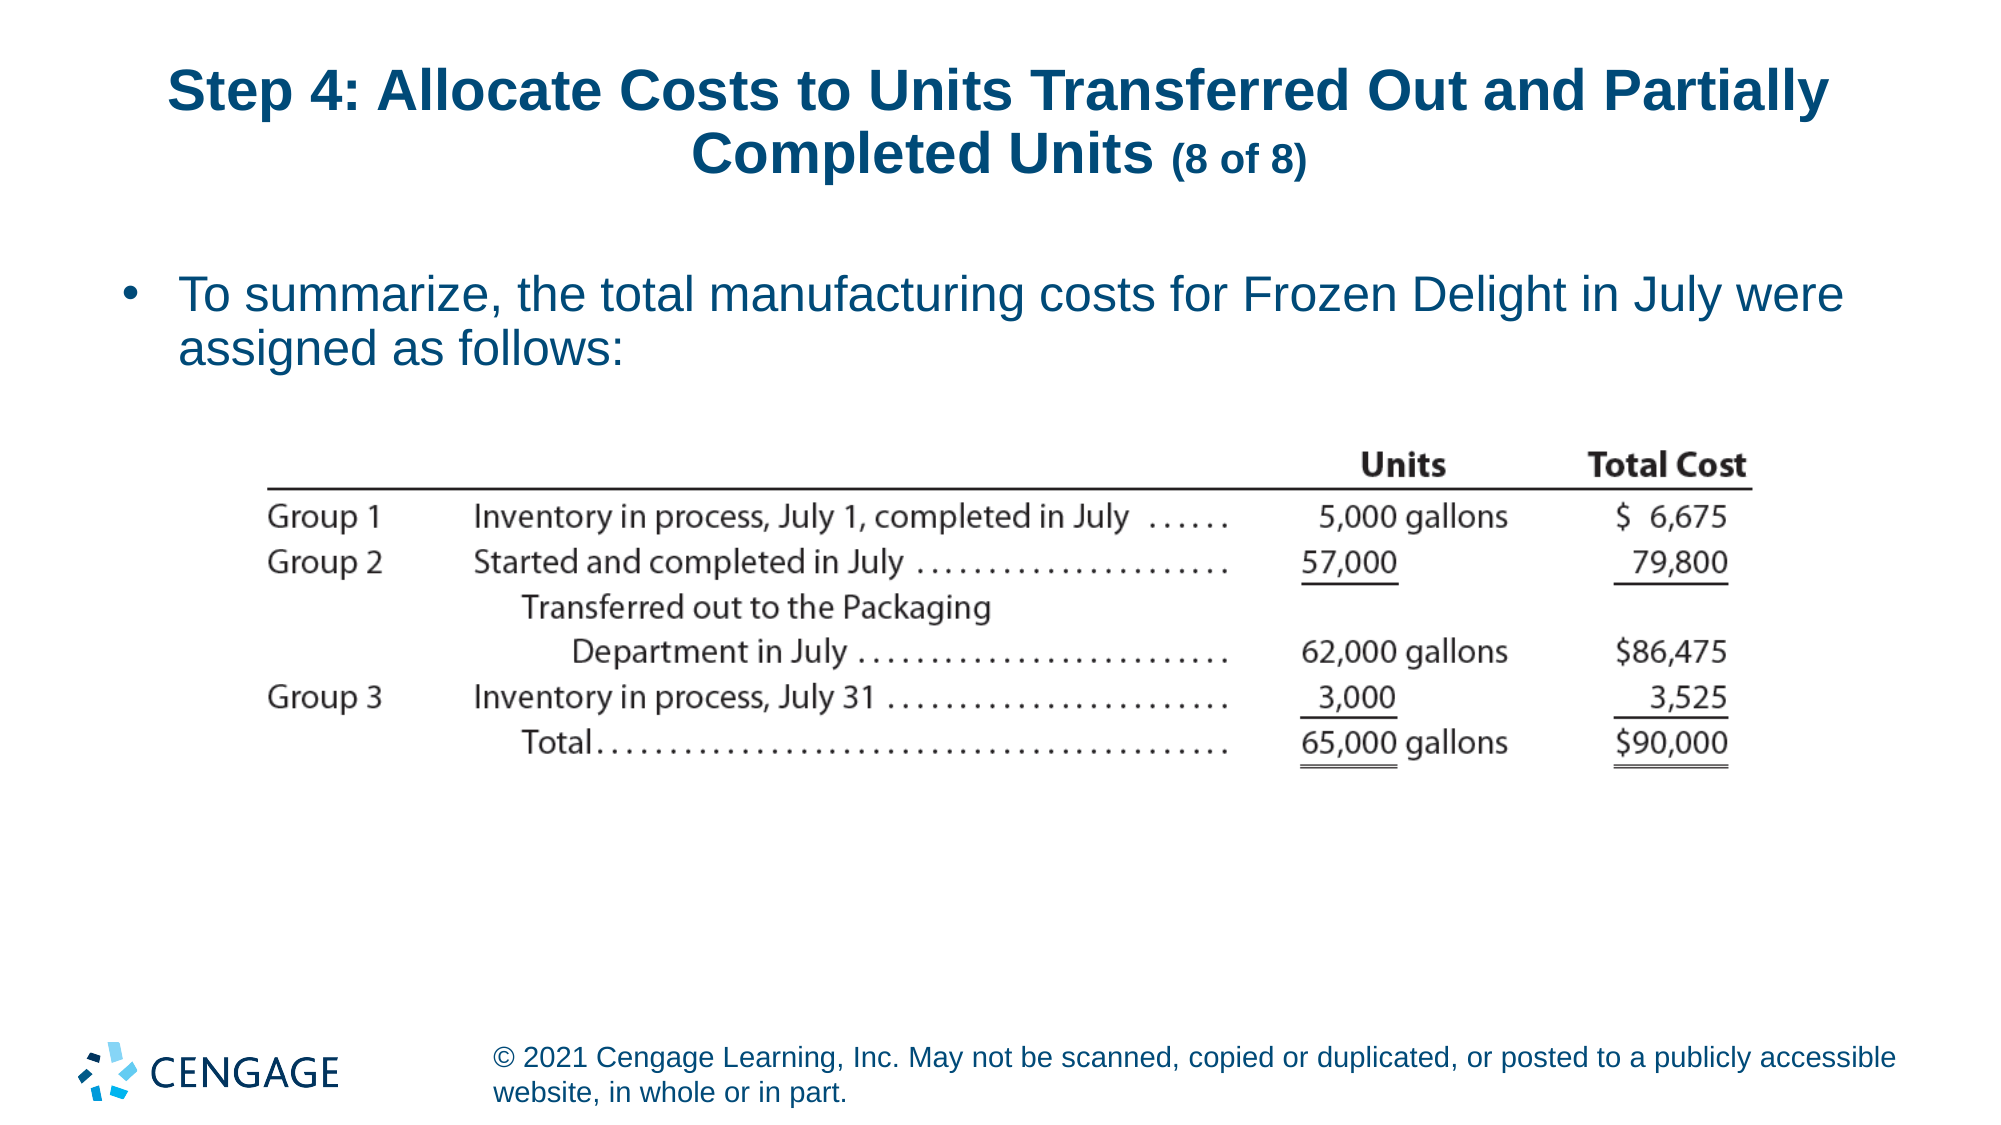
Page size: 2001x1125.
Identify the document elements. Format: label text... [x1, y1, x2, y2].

picture [78, 1042, 338, 1101]
title Step 4: Allocate Costs to Units Transferred Out and Partially Completed Units (8 of 8) [137, 59, 1863, 195]
list To summarize, the total manufacturing costs for Frozen Delight in July were assigned as follows: [121, 268, 1880, 424]
picture [229, 429, 1771, 798]
